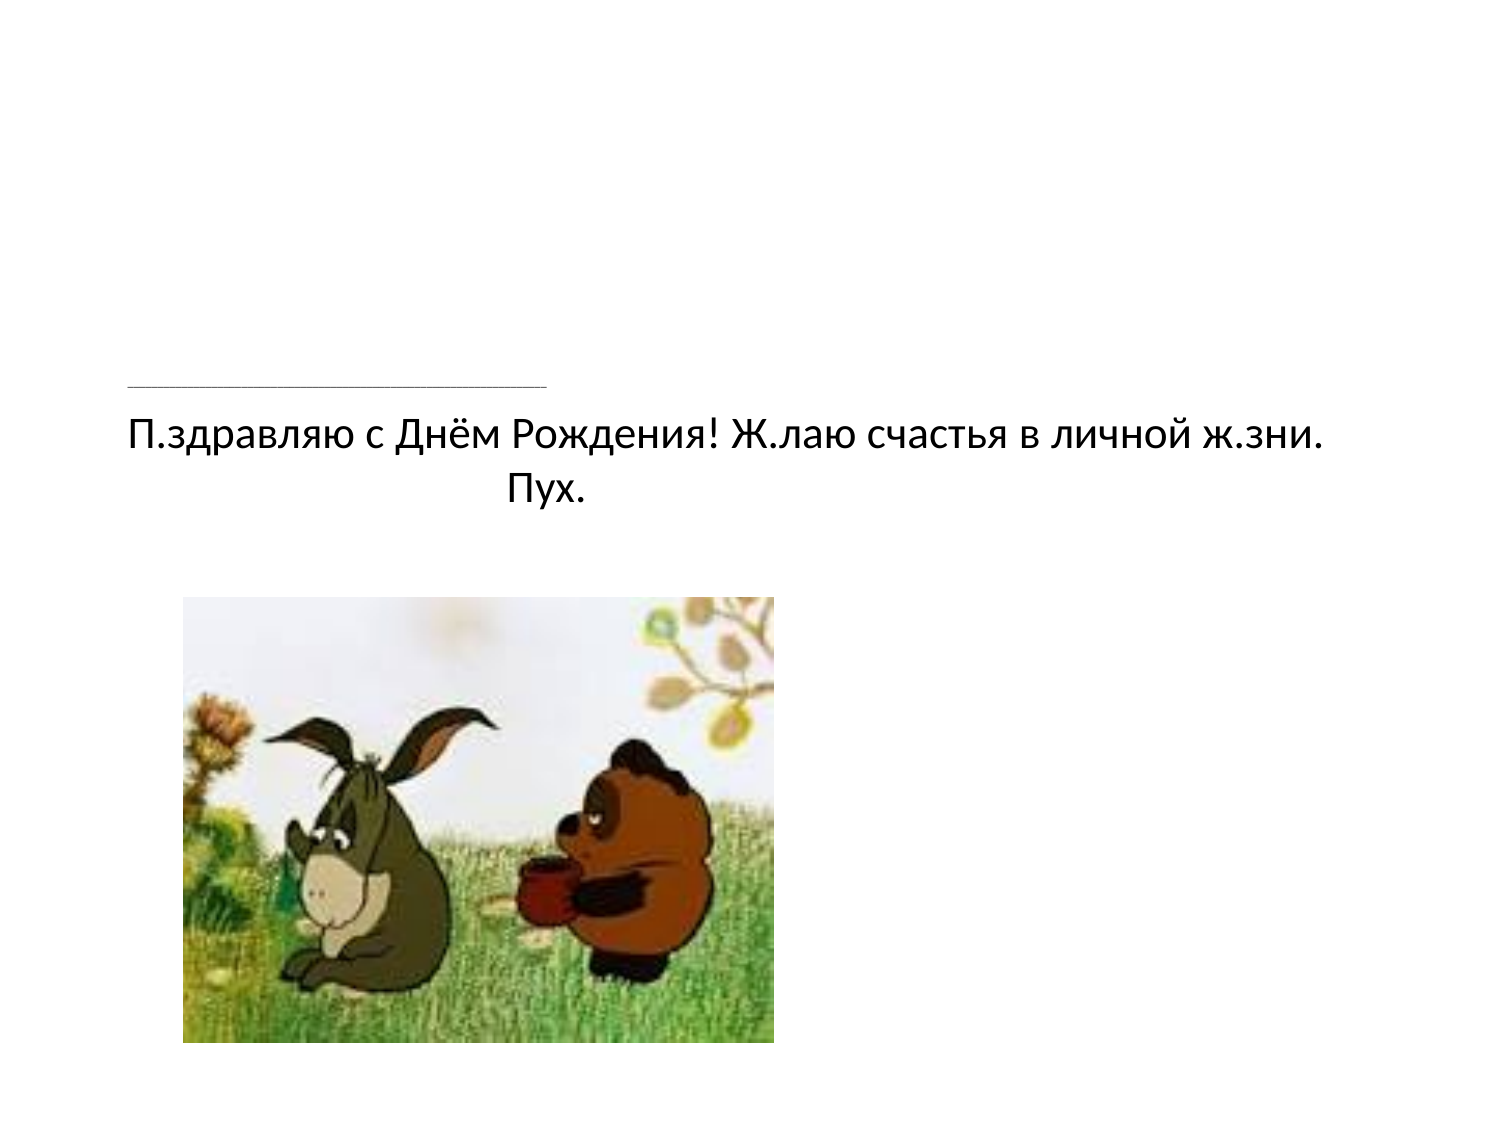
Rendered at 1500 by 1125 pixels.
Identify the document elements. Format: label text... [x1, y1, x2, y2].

picture [182, 597, 774, 1043]
title ______________________________________________________________________ П.здравляю с Днём Рождения! Ж.лаю счастья в личной ж.зни. Пух. [112, 349, 1388, 591]
